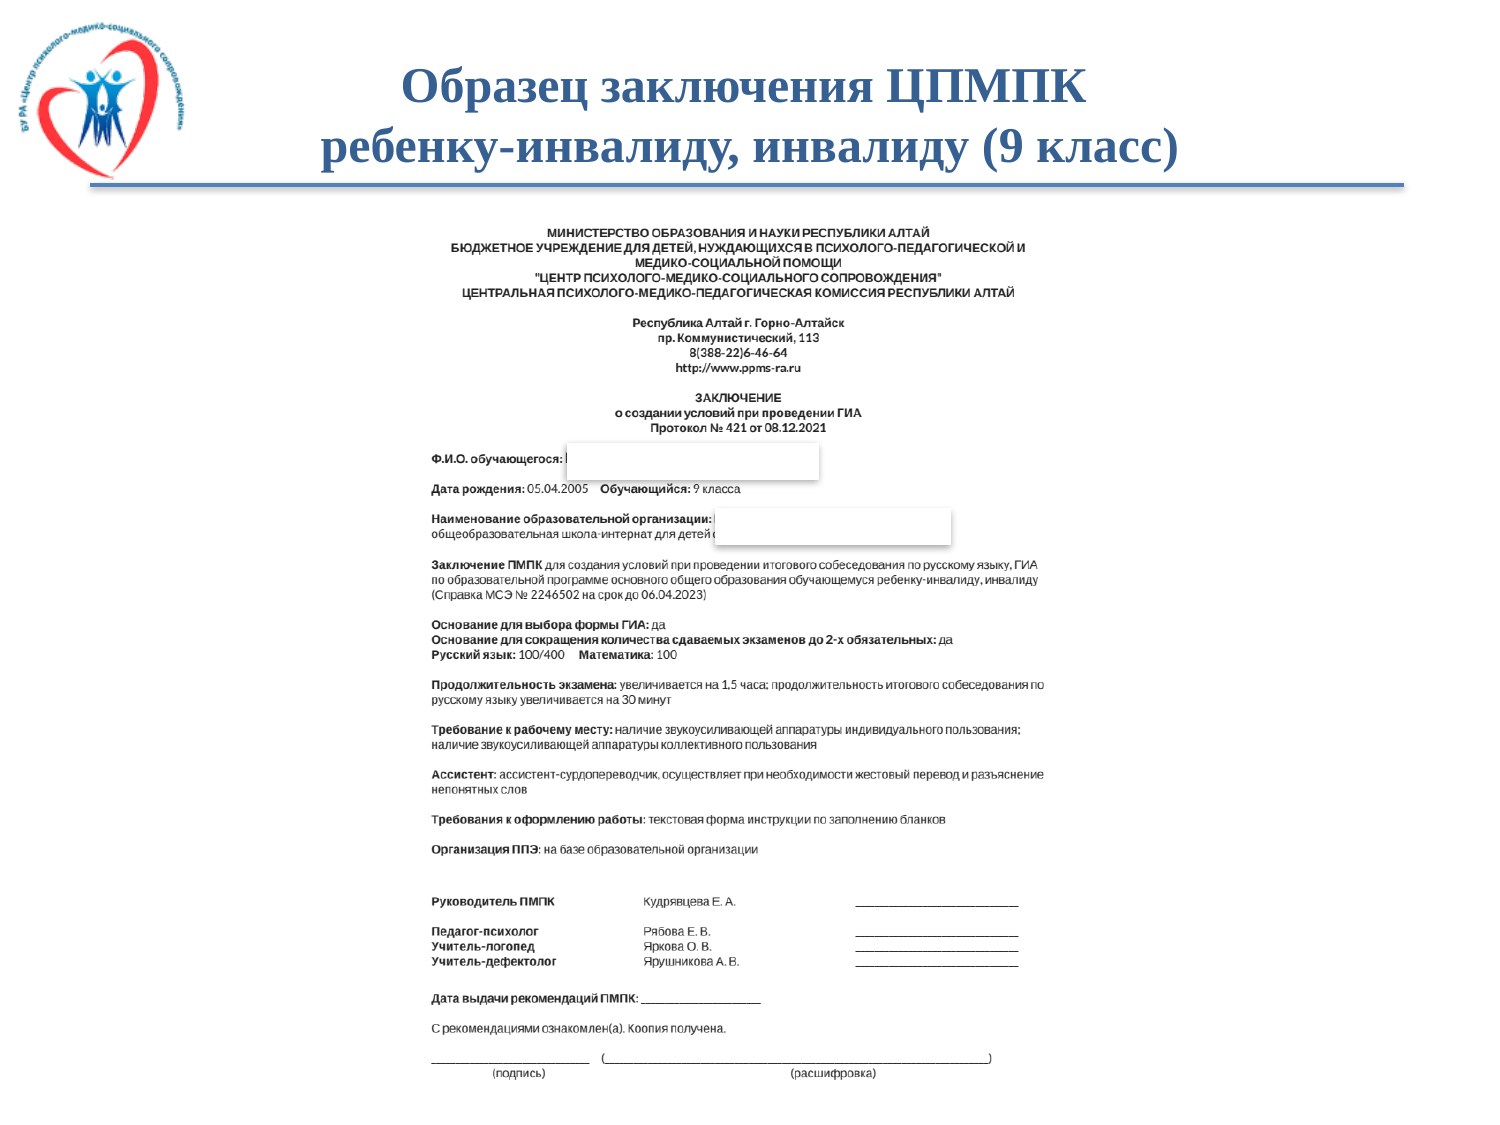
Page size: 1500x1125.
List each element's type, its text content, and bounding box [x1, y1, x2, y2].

picture [416, 215, 1057, 1098]
picture [8, 21, 196, 186]
title Образец заключения ЦПМПК ребенку-инвалиду, инвалиду (9 класс) [201, 45, 1425, 166]
